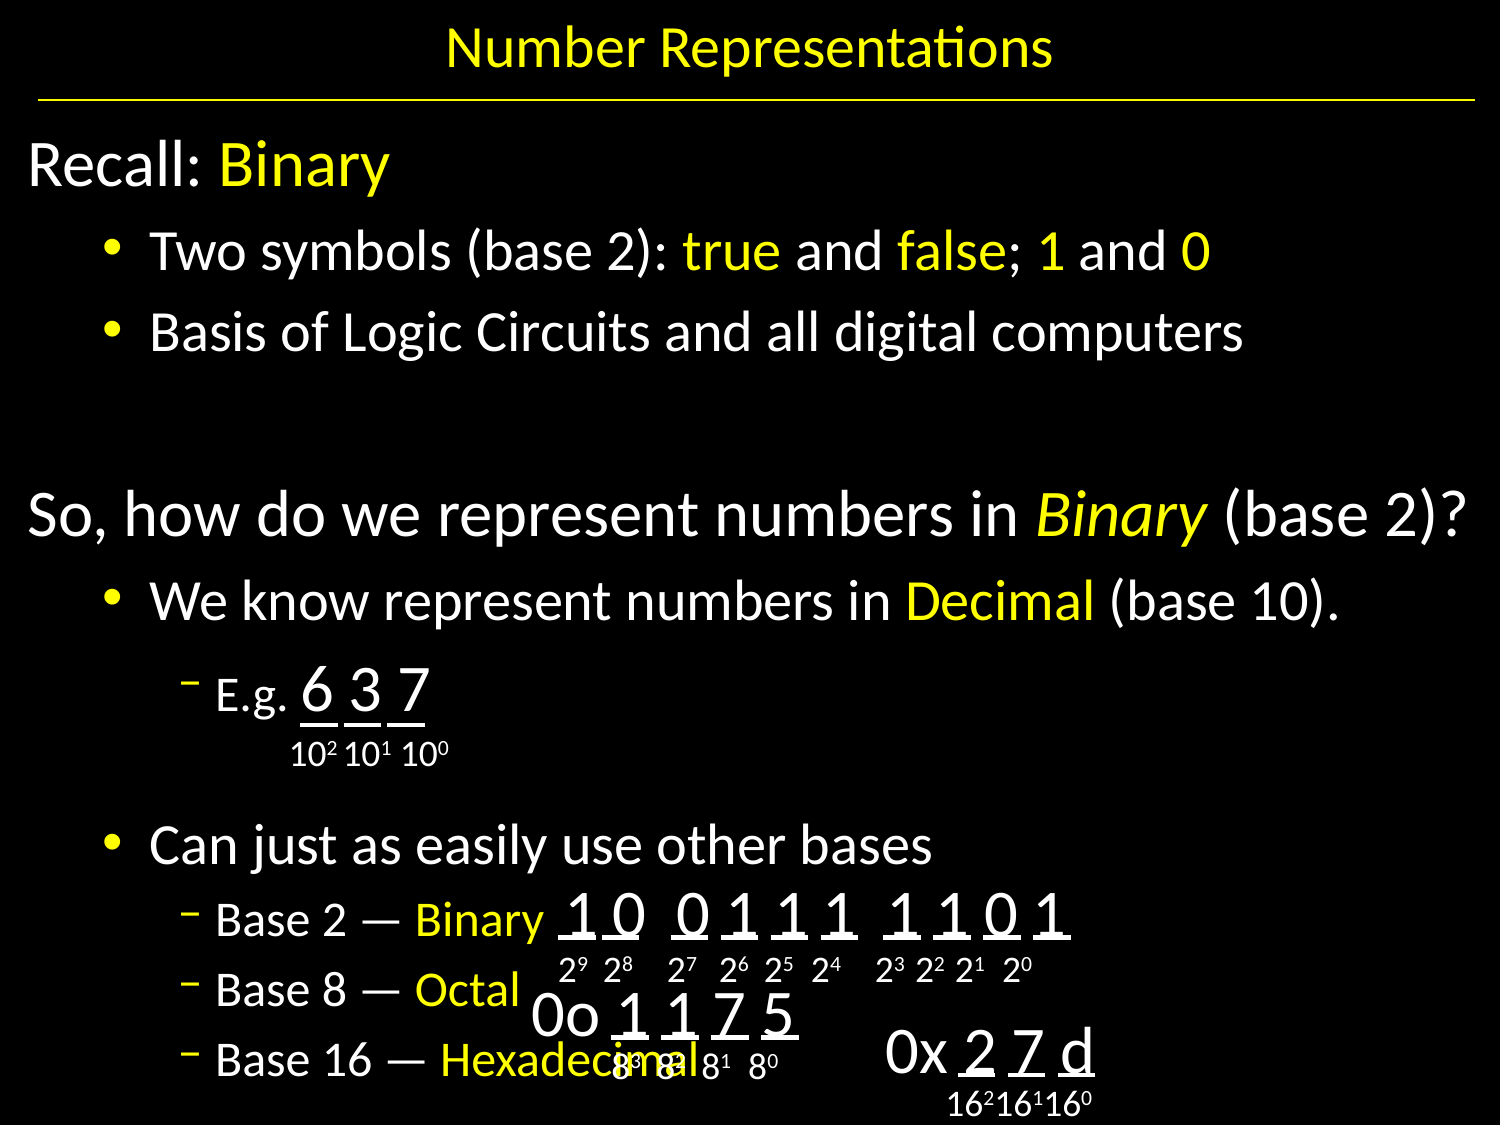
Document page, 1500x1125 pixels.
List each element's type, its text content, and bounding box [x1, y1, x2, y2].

text_box 29 28 27 26 25 24 23 22 21 20 [558, 937, 1218, 991]
text_box 0o 1 1 7 5 [516, 962, 811, 1058]
list Recall: Binary Two symbols (base 2): true and false; 1 and 0 Basis of Logic Circuits and all digital computers So, how do we represent numbers in Binary (base 2)? We know represent numbers in Decimal (base 10). E.g. 6 3 7 Can just as easily use other bases Base 2 — Binary Base 8 — Octal Base 16 — Hexadecimal [12, 112, 1500, 1125]
title Number Representations [37, 0, 1463, 88]
text_box 102 101 100 [275, 722, 463, 775]
text_box 162161160 [945, 1072, 1125, 1125]
text_box 1 0 0 1 1 1 1 1 0 1 [549, 862, 1082, 958]
text_box 83 82 81 80 [611, 1045, 796, 1087]
text_box 0x 2 7 d [870, 999, 1111, 1095]
